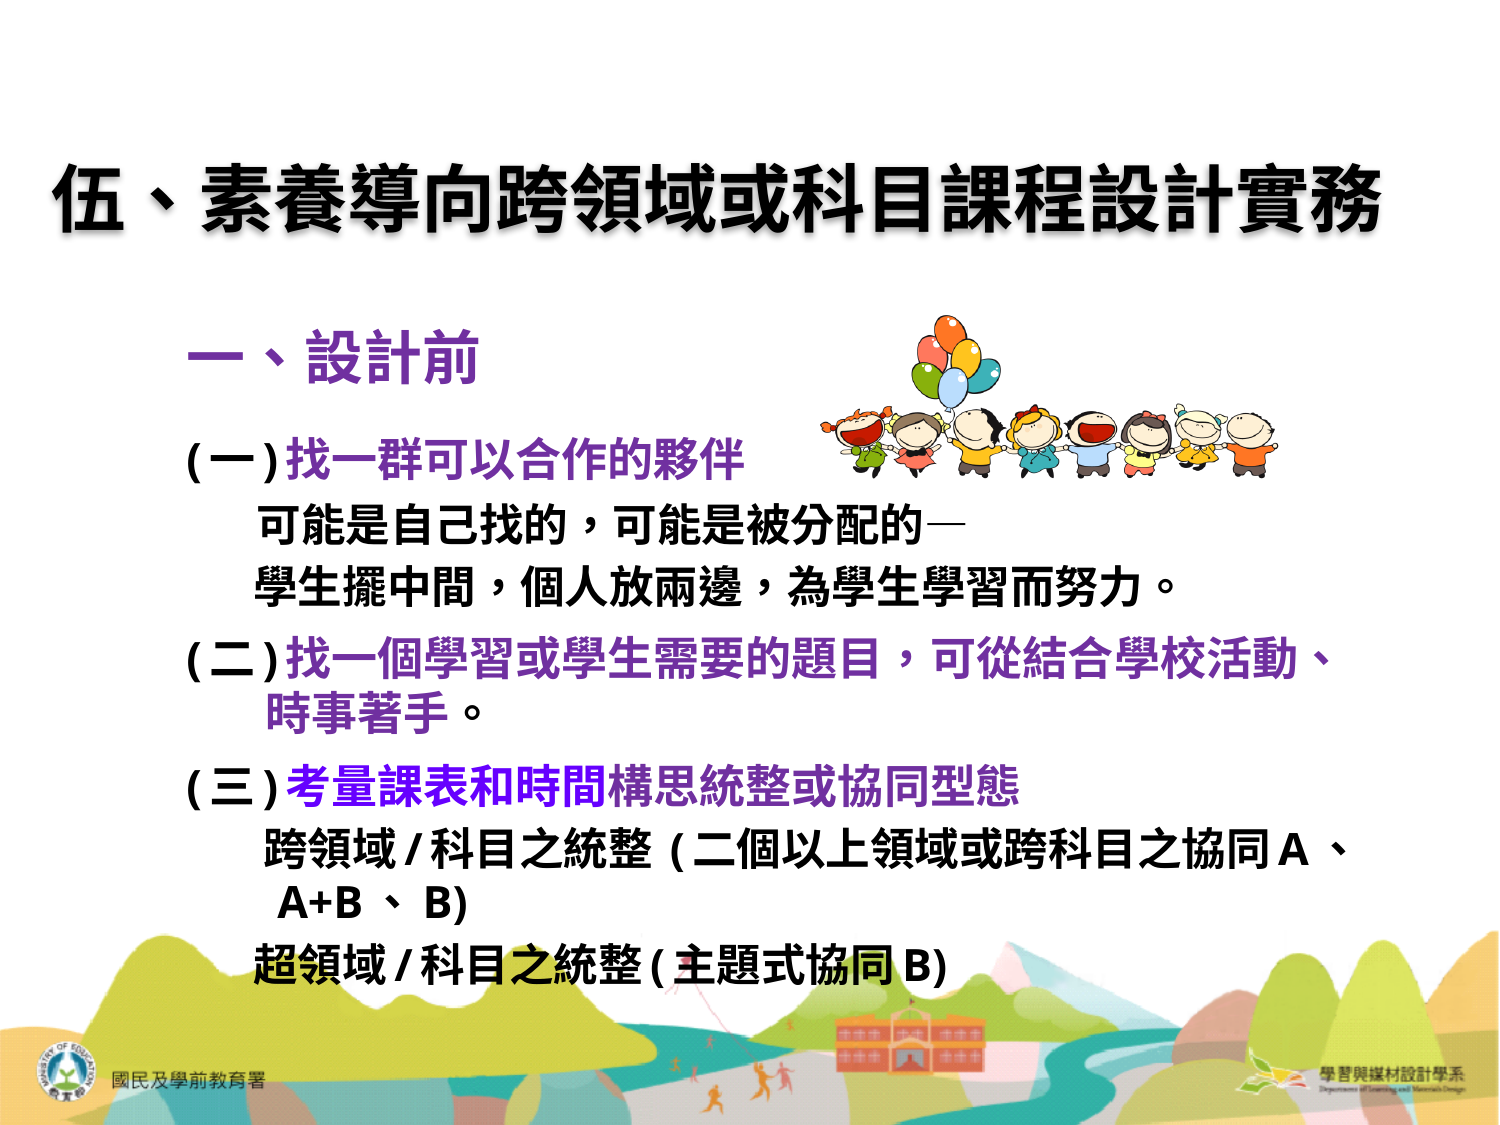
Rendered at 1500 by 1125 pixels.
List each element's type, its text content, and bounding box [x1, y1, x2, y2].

picture [820, 314, 1279, 479]
picture [0, 928, 1500, 1125]
title 伍、素養導向跨領域或科目課程設計實務 [17, 102, 1418, 291]
list 一、設計前 (一)找一群可以合作的夥伴 可能是自己找的，可能是被分配的— 學生擺中間，個人放兩邊，為學生學習而努力。 (二)找一個學習或學生需要的題目，可從結合學校活動、時事著手。 (三)考量課表和時間構思統整或協同型態 跨領域/科目之統整 (二個以上領域或跨科目之協同A、A+B、B) 超領域/科目之統整(主題式協同B) [171, 313, 1376, 999]
